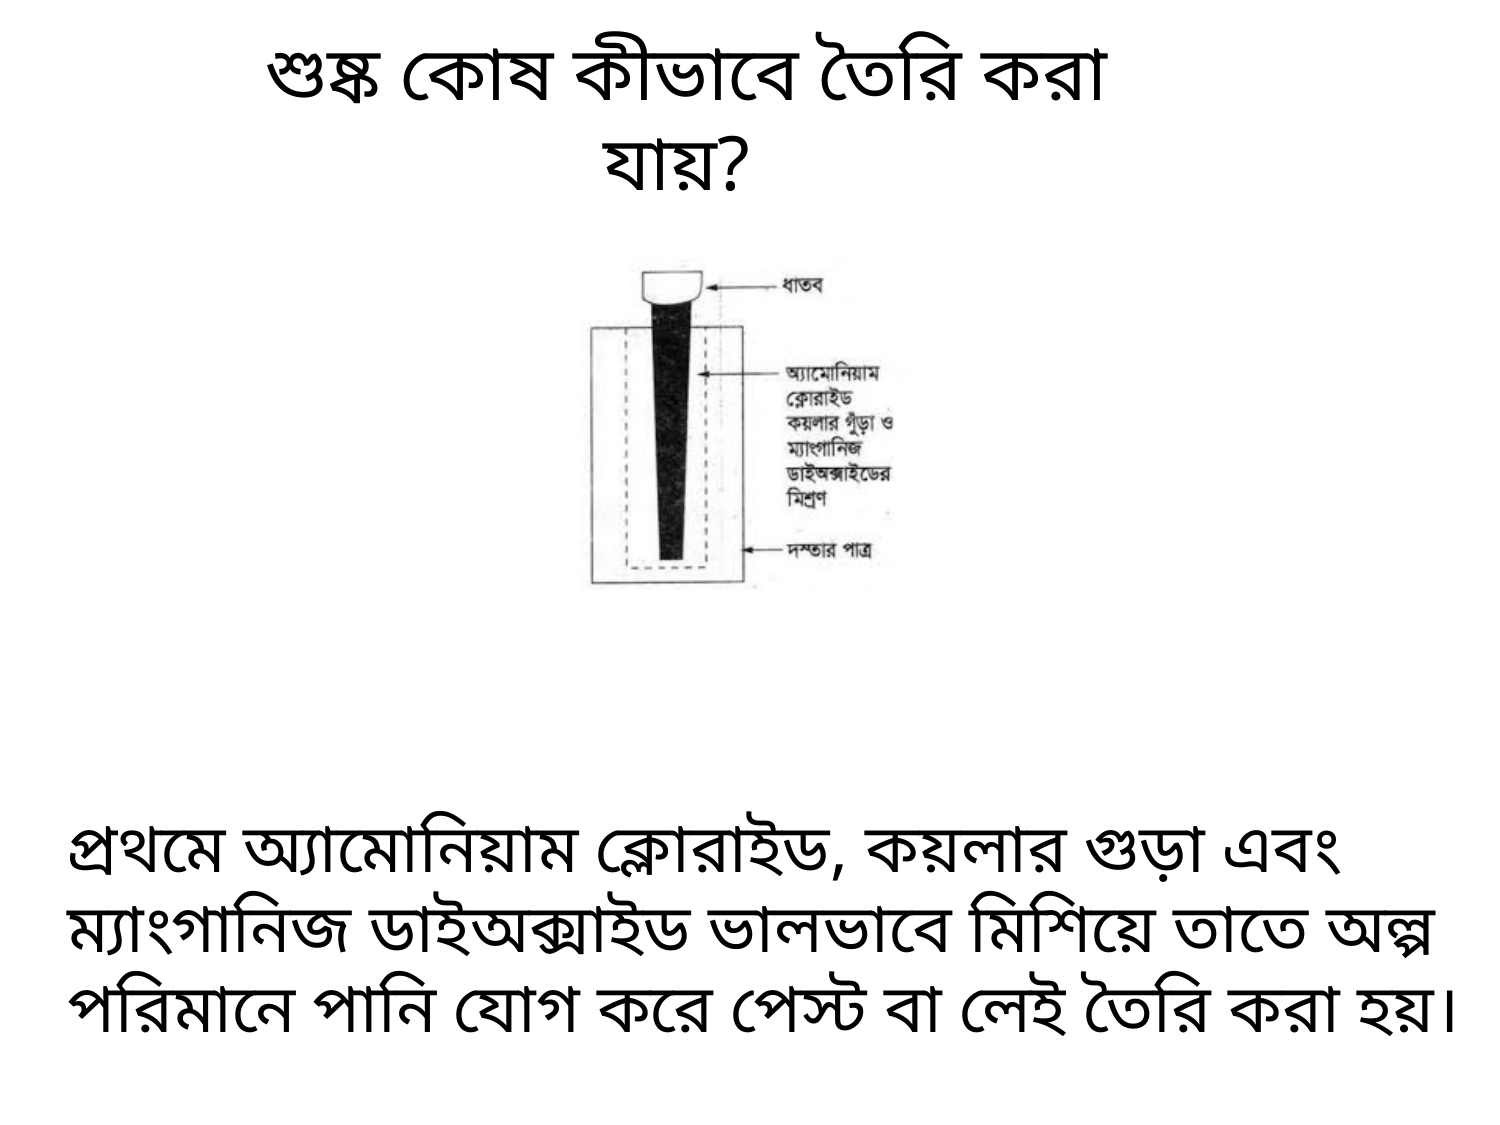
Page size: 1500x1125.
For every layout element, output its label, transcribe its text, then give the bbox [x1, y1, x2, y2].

text_box প্রথমে অ্যামোনিয়াম ক্লোরাইড, কয়লার গুড়া এবং ম্যাংগানিজ ডাইঅক্সাইড ভালভাবে মিশিয়ে তাতে অল্প পরিমানে পানি যোগ করে পেস্ট বা লেই তৈরি করা হয়। [53, 798, 1500, 1053]
text_box শুষ্ক কোষ কীভাবে তৈরি করা যায়? [189, 73, 1183, 159]
picture [556, 244, 914, 590]
